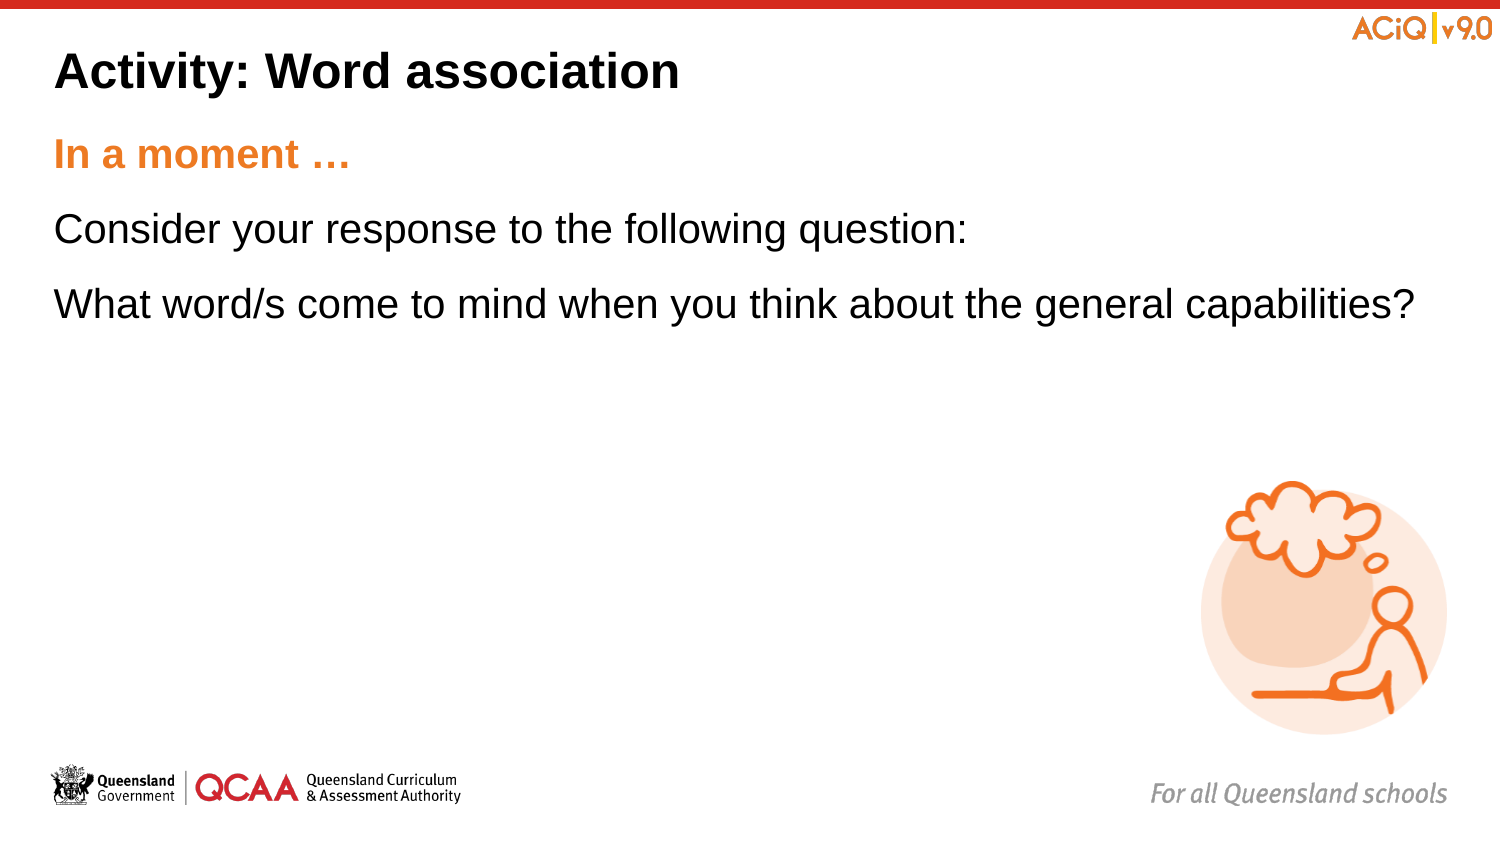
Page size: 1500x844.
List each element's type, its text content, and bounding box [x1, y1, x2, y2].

picture [1201, 480, 1447, 735]
picture [1352, 12, 1492, 44]
picture [49, 764, 462, 805]
list In a moment … Consider your response to the following question: What word/s come to mind when you think about the general capabilities? [53, 126, 1448, 735]
title Activity: Word association [53, 45, 1448, 105]
picture [1151, 782, 1447, 806]
